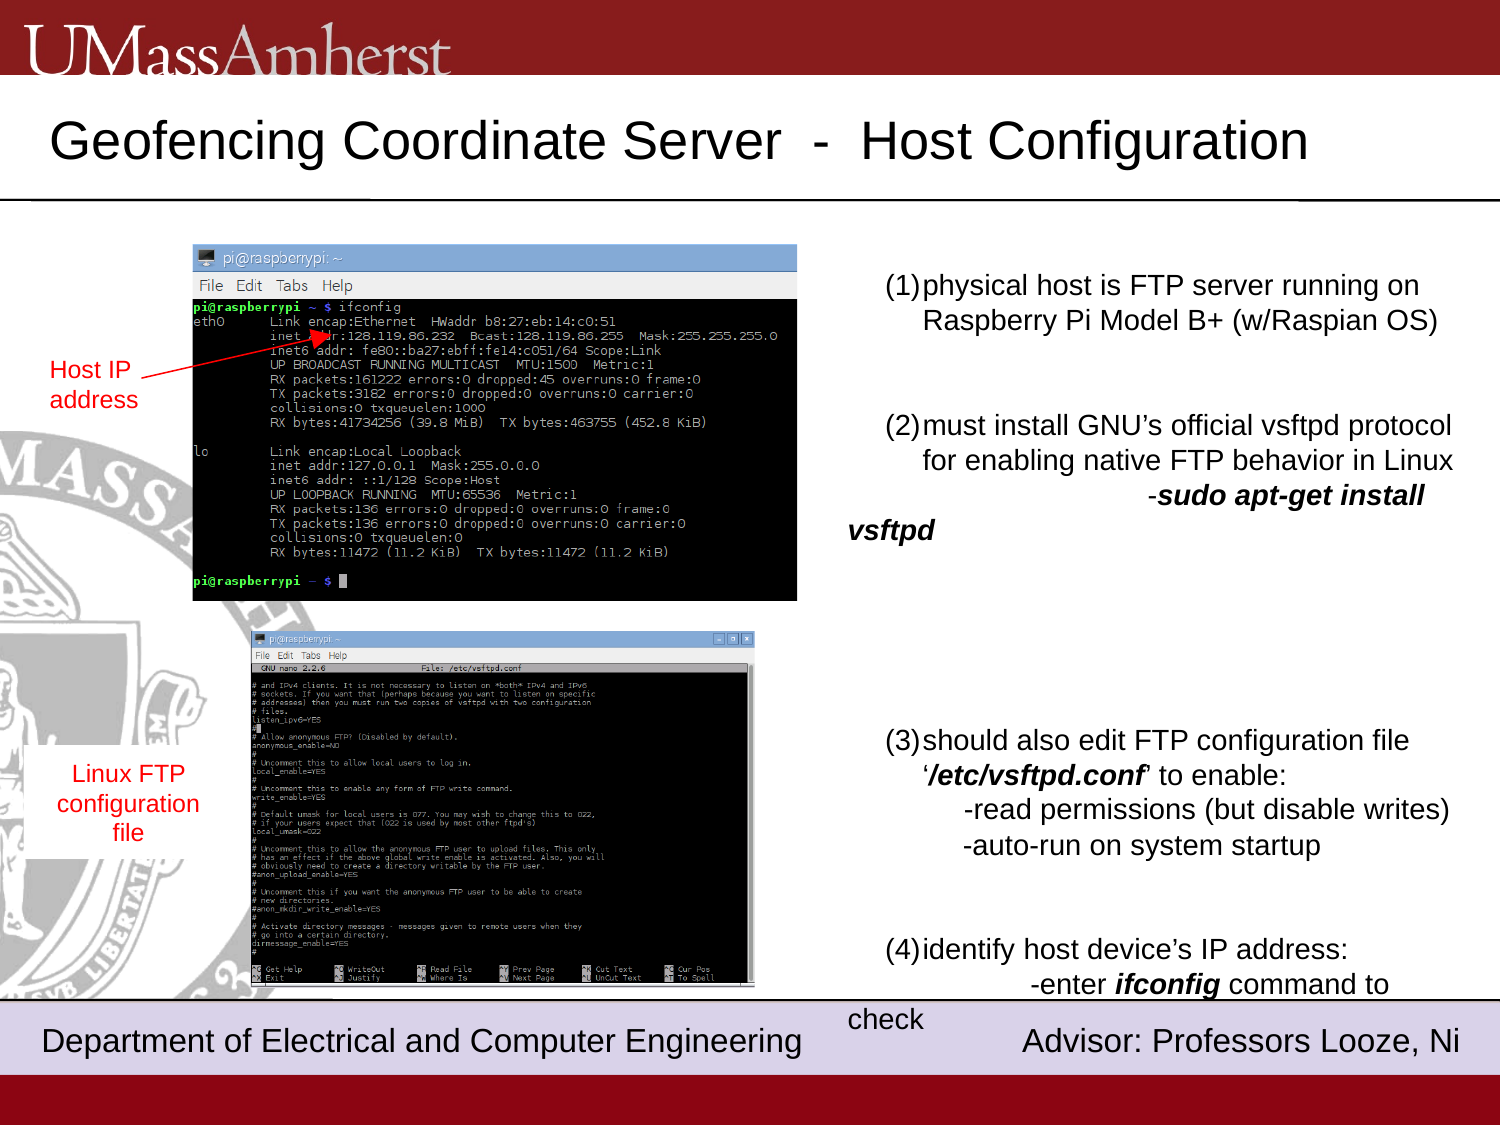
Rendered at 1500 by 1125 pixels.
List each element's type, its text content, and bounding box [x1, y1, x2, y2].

text_box Department of Electrical and Computer Engineering Advisor: Professors Looze, Ni [0, 1003, 1500, 1075]
picture [0, 244, 798, 999]
text_box physical host is FTP server running on Raspberry Pi Model B+ (w/Raspian OS) must install GNU’s official vsftpd protocol for enabling native FTP behavior in Linux -sudo apt-get install vsftpd should also edit FTP configuration file ‘/etc/vsftpd.conf’ to enable: -read permissions (but disable writes) -auto-run on system startup identify host device’s IP address: -enter ifconfig command to check [832, 216, 1484, 935]
picture [0, 1075, 1500, 1125]
picture [0, 0, 1500, 75]
text_box Geofencing Coordinate Server - Host Configuration [34, 90, 1474, 177]
text_box Host IP address [34, 338, 138, 384]
text_box Linux FTP configuration file [23, 745, 234, 859]
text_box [141, 334, 333, 379]
